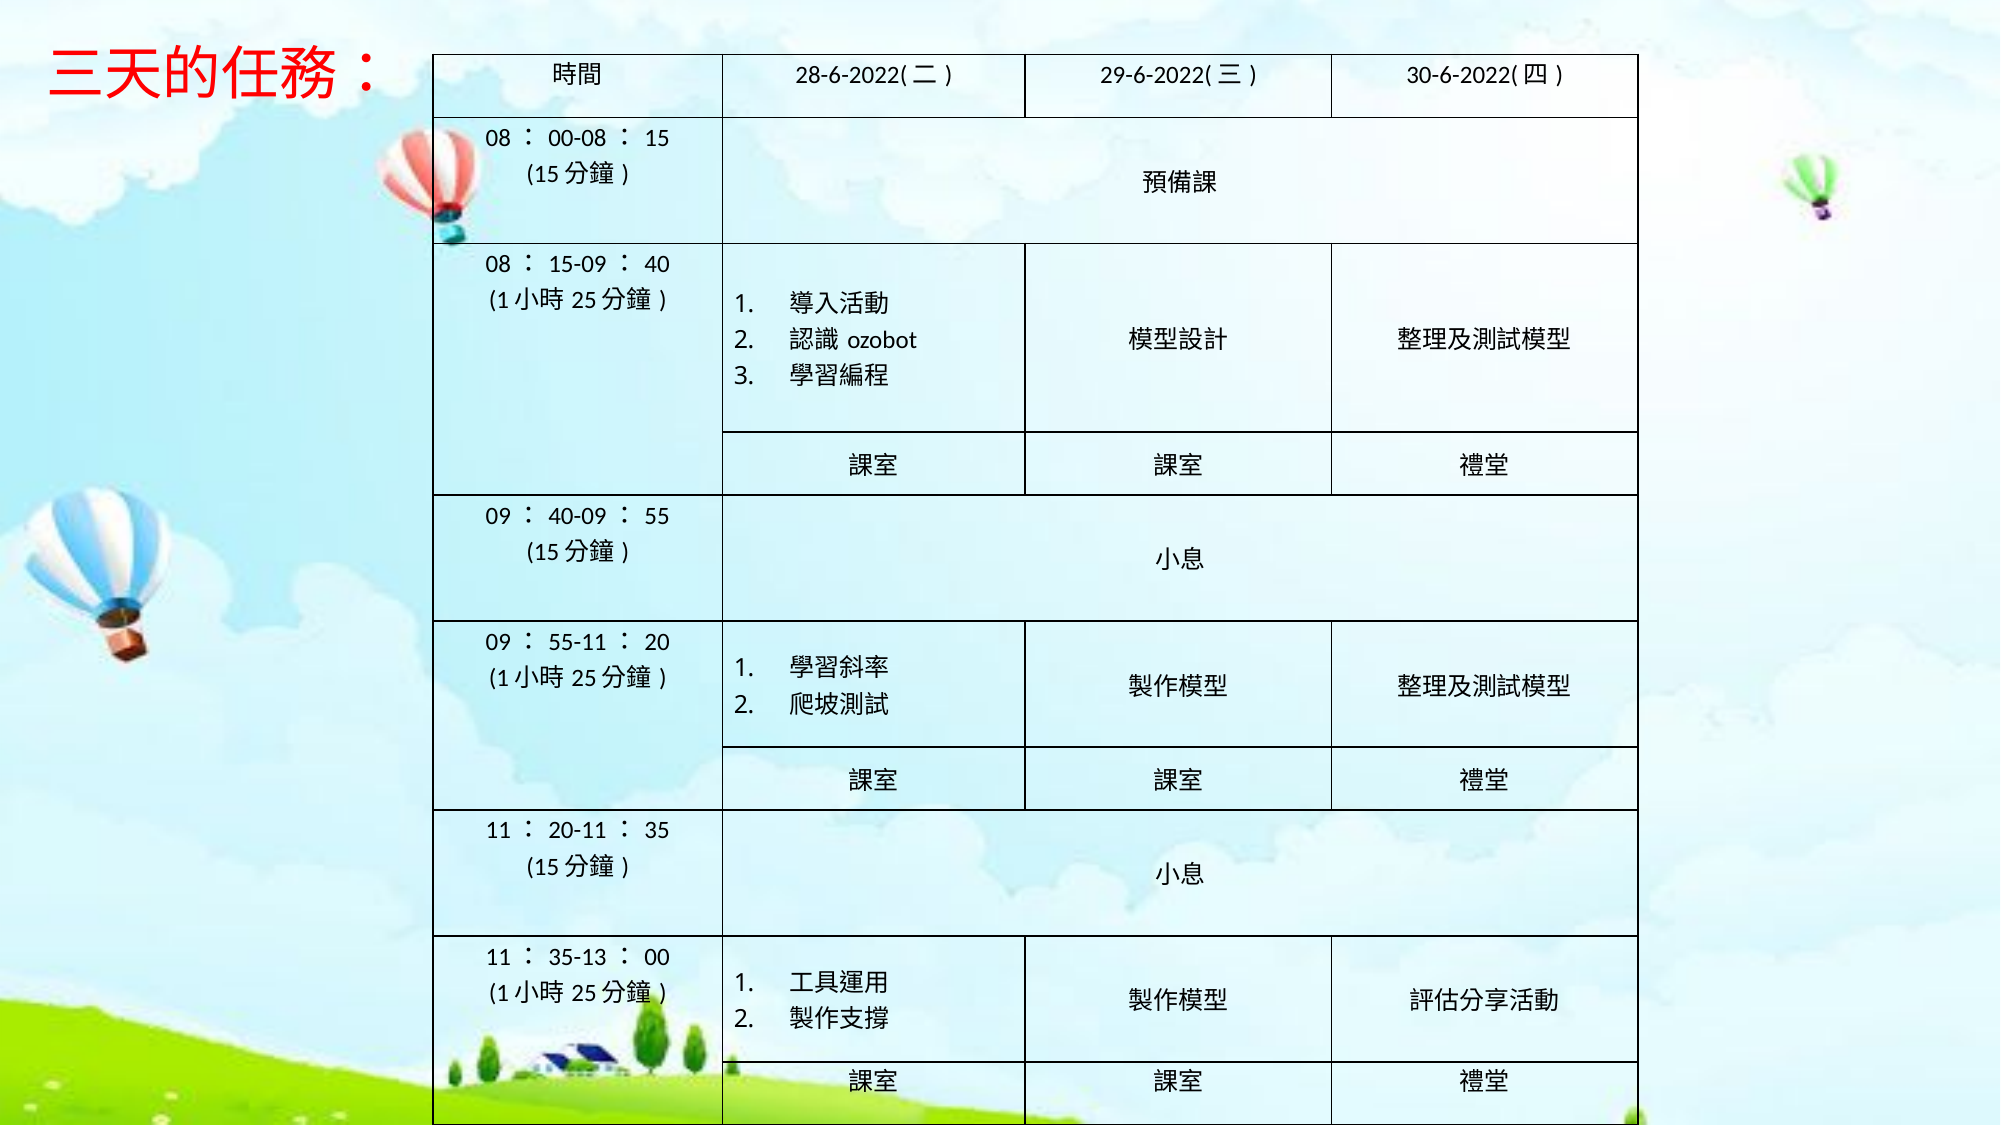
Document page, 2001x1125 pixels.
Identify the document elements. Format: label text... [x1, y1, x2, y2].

table_cell 課室 [723, 748, 1024, 809]
table_cell 預備課 [723, 118, 1637, 243]
table_cell 工具運用 製作支撐 [723, 937, 1024, 1061]
table_header 28-6-2022(二) [723, 55, 1024, 117]
table_cell 小息 [723, 811, 1637, 935]
table_header 29-6-2022(三) [1026, 55, 1331, 117]
table_cell 課室 [1026, 433, 1331, 494]
table_cell 課室 [1026, 748, 1331, 809]
picture [0, 0, 2001, 1125]
table_cell 09：40-09：55 (15分鐘) [434, 496, 722, 620]
text_box 三天的任務： [31, 28, 433, 114]
table_cell 11：20-11：35 (15分鐘) [434, 811, 722, 935]
table_cell 整理及測試模型 [1332, 622, 1637, 746]
table_cell 08：00-08：15 (15分鐘) [434, 118, 722, 243]
table_cell 課室 [723, 433, 1024, 494]
table_cell 學習斜率 爬坡測試 [723, 622, 1024, 746]
table_cell 整理及測試模型 [1332, 244, 1637, 431]
table_cell 禮堂 [1332, 433, 1637, 494]
table_cell 禮堂 [1332, 1063, 1637, 1124]
table_cell 09：55-11：20 (1小時25分鐘) [434, 622, 722, 809]
table_cell 禮堂 [1332, 748, 1637, 809]
table_cell 製作模型 [1026, 622, 1331, 746]
table_cell 11：35-13：00 (1小時25分鐘) [434, 937, 722, 1124]
table_cell 08：15-09：40 (1小時25分鐘) [434, 244, 722, 494]
table_header 30-6-2022(四) [1332, 55, 1637, 117]
table_cell 導入活動 認識ozobot 學習編程 [723, 244, 1024, 431]
table_cell 課室 [1026, 1063, 1331, 1124]
table_header 時間 [434, 55, 722, 117]
table_cell 製作模型 [1026, 937, 1331, 1061]
table_cell 評估分享活動 [1332, 937, 1637, 1061]
table_cell 模型設計 [1026, 244, 1331, 431]
table_cell 課室 [723, 1063, 1024, 1124]
table_cell 小息 [723, 496, 1637, 620]
